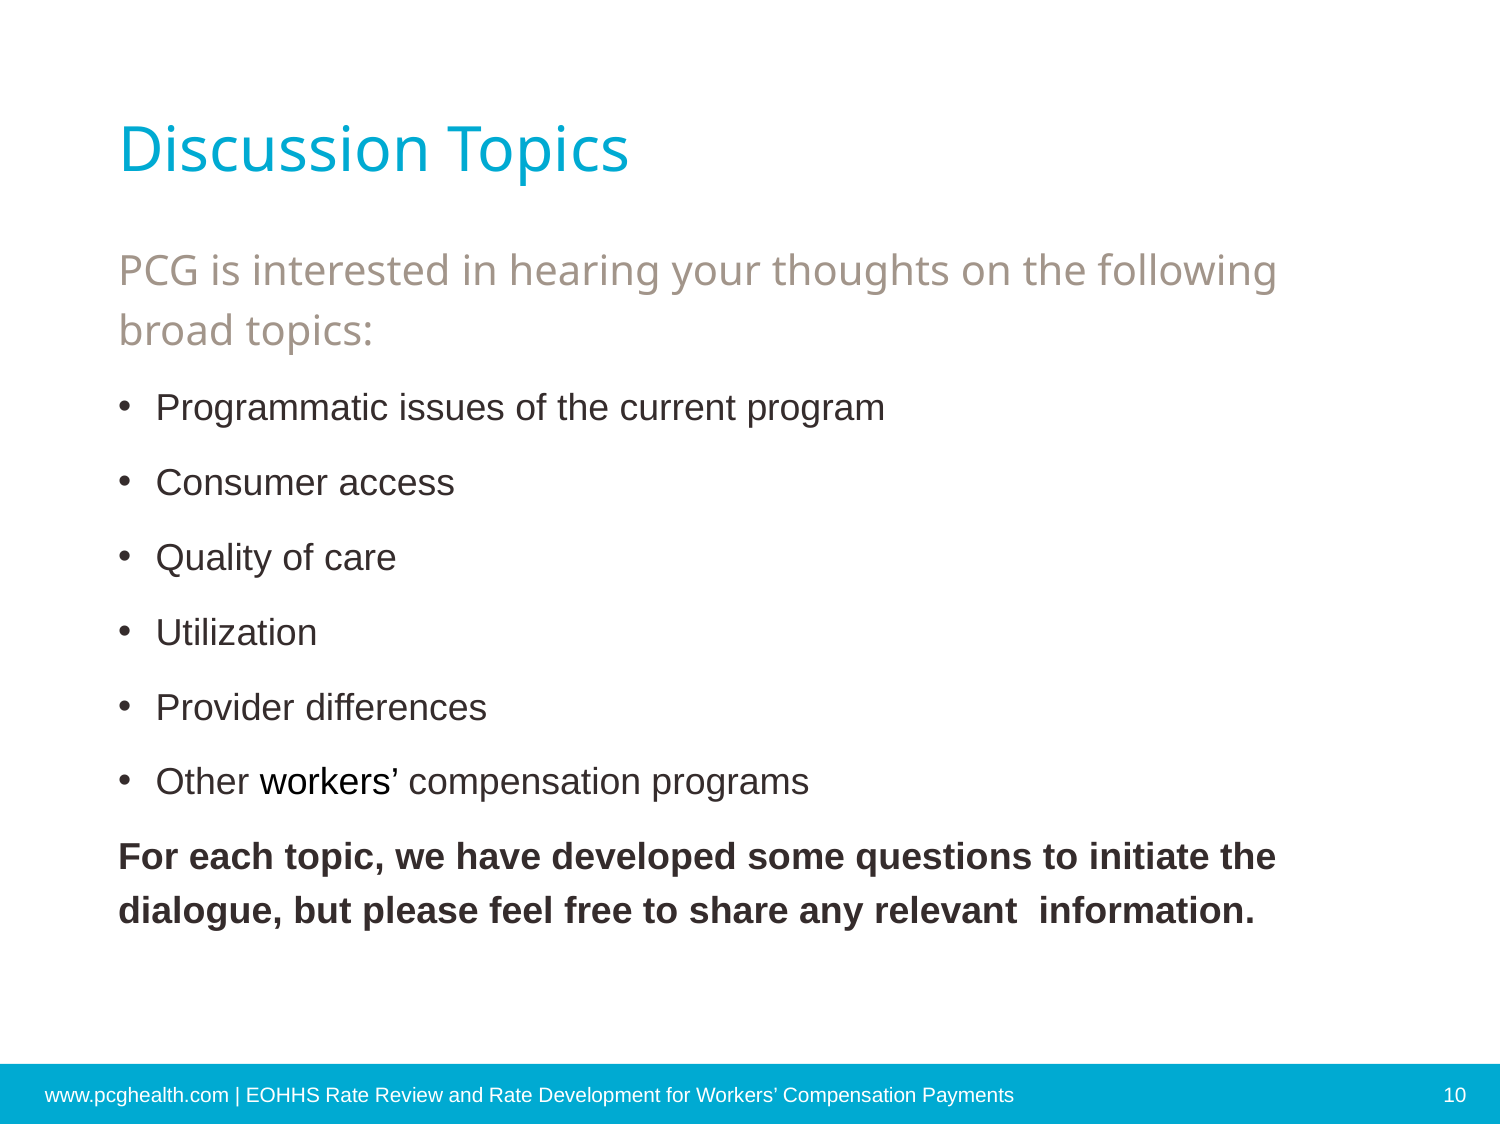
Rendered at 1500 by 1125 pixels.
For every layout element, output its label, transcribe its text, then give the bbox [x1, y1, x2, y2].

footer www.pcghealth.com | EOHHS Rate Review and Rate Development for Workers’ Compensation Payments [30, 1074, 1143, 1104]
slide_number 10 [1143, 1074, 1481, 1104]
title Discussion Topics [103, 109, 1397, 225]
list PCG is interested in hearing your thoughts on the following broad topics: Programmatic issues of the current program Consumer access Quality of care Utilization Provider differences Other workers’ compensation programs For each topic, we have developed some questions to initiate the dialogue, but please feel free to share any relevant information. [103, 225, 1411, 985]
